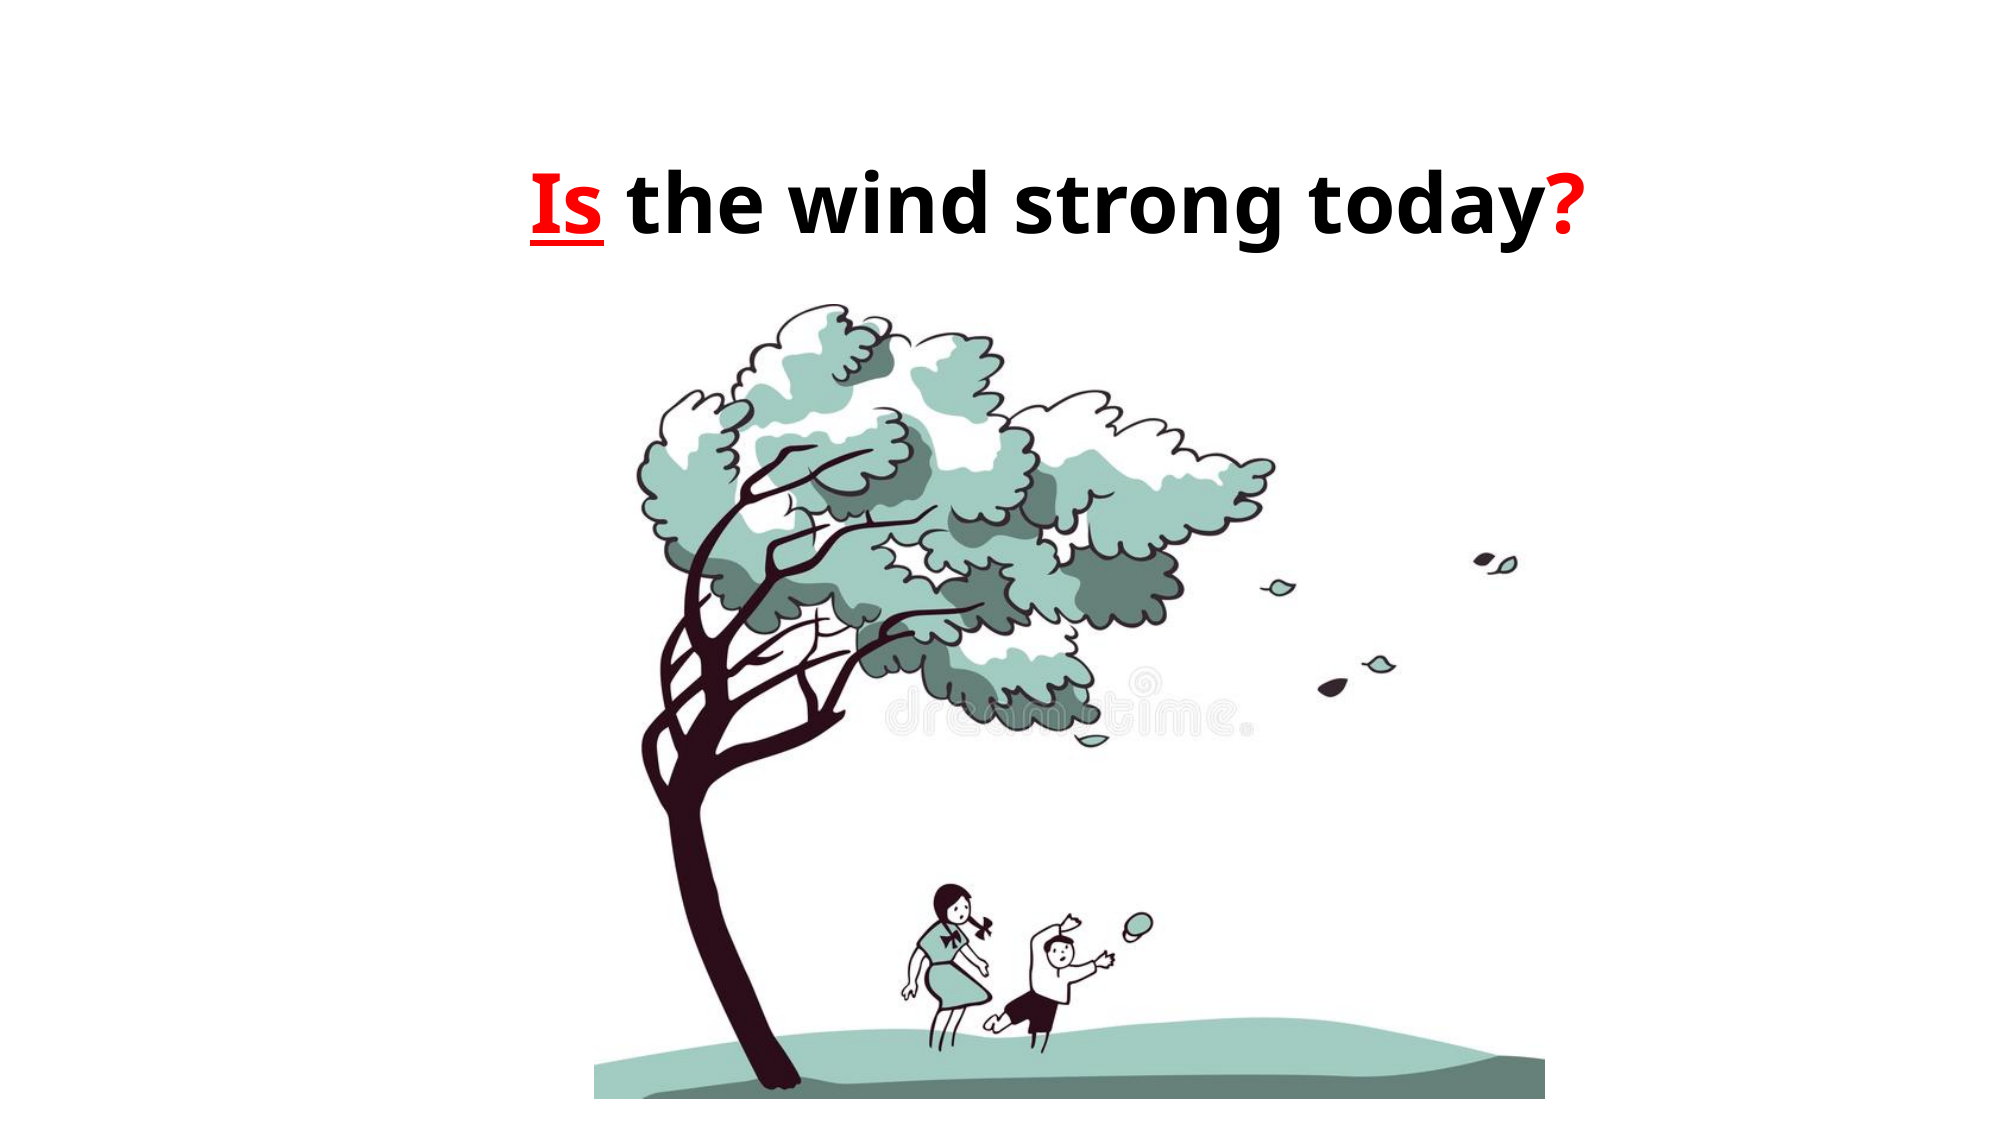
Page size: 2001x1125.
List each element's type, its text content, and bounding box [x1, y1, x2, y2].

text_box Is the wind strong today? [116, 143, 2000, 259]
picture [594, 303, 1545, 1099]
